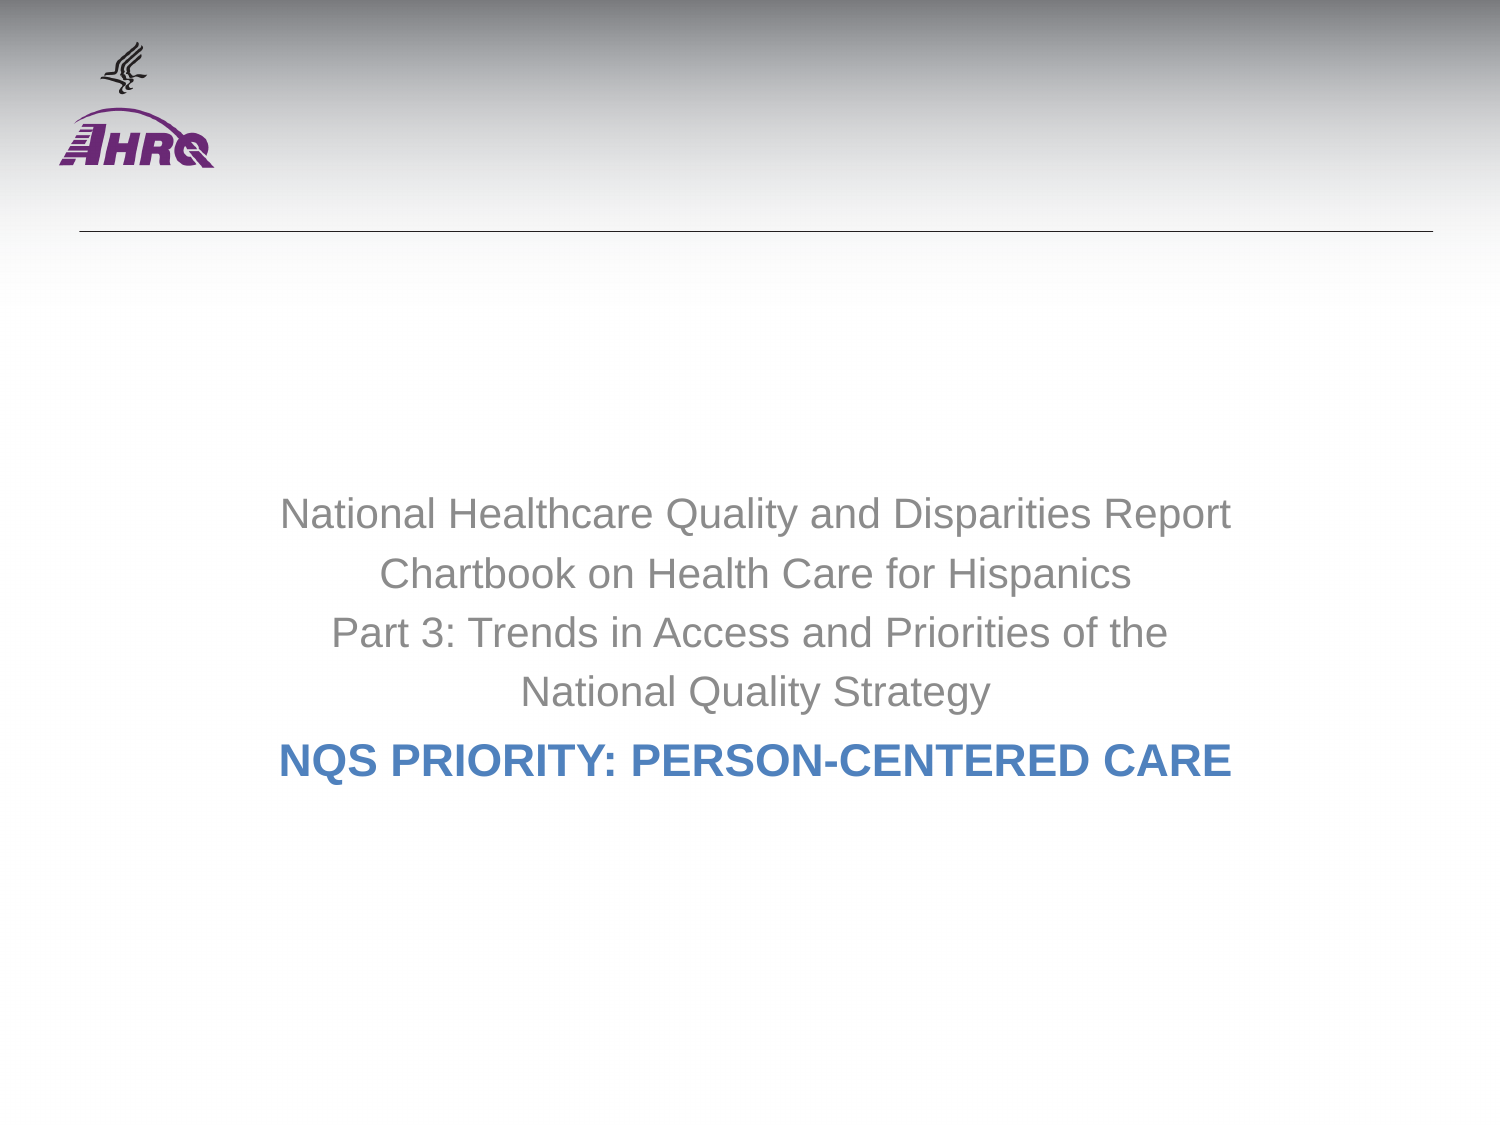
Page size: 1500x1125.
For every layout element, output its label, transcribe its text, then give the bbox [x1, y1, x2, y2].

title NQS Priority: Person-Centered Care [118, 723, 1394, 947]
picture [0, 0, 1500, 1125]
list National Healthcare Quality and Disparities Report Chartbook on Health Care for Hispanics Part 3: Trends in Access and Priorities of the National Quality Strategy [118, 476, 1394, 723]
